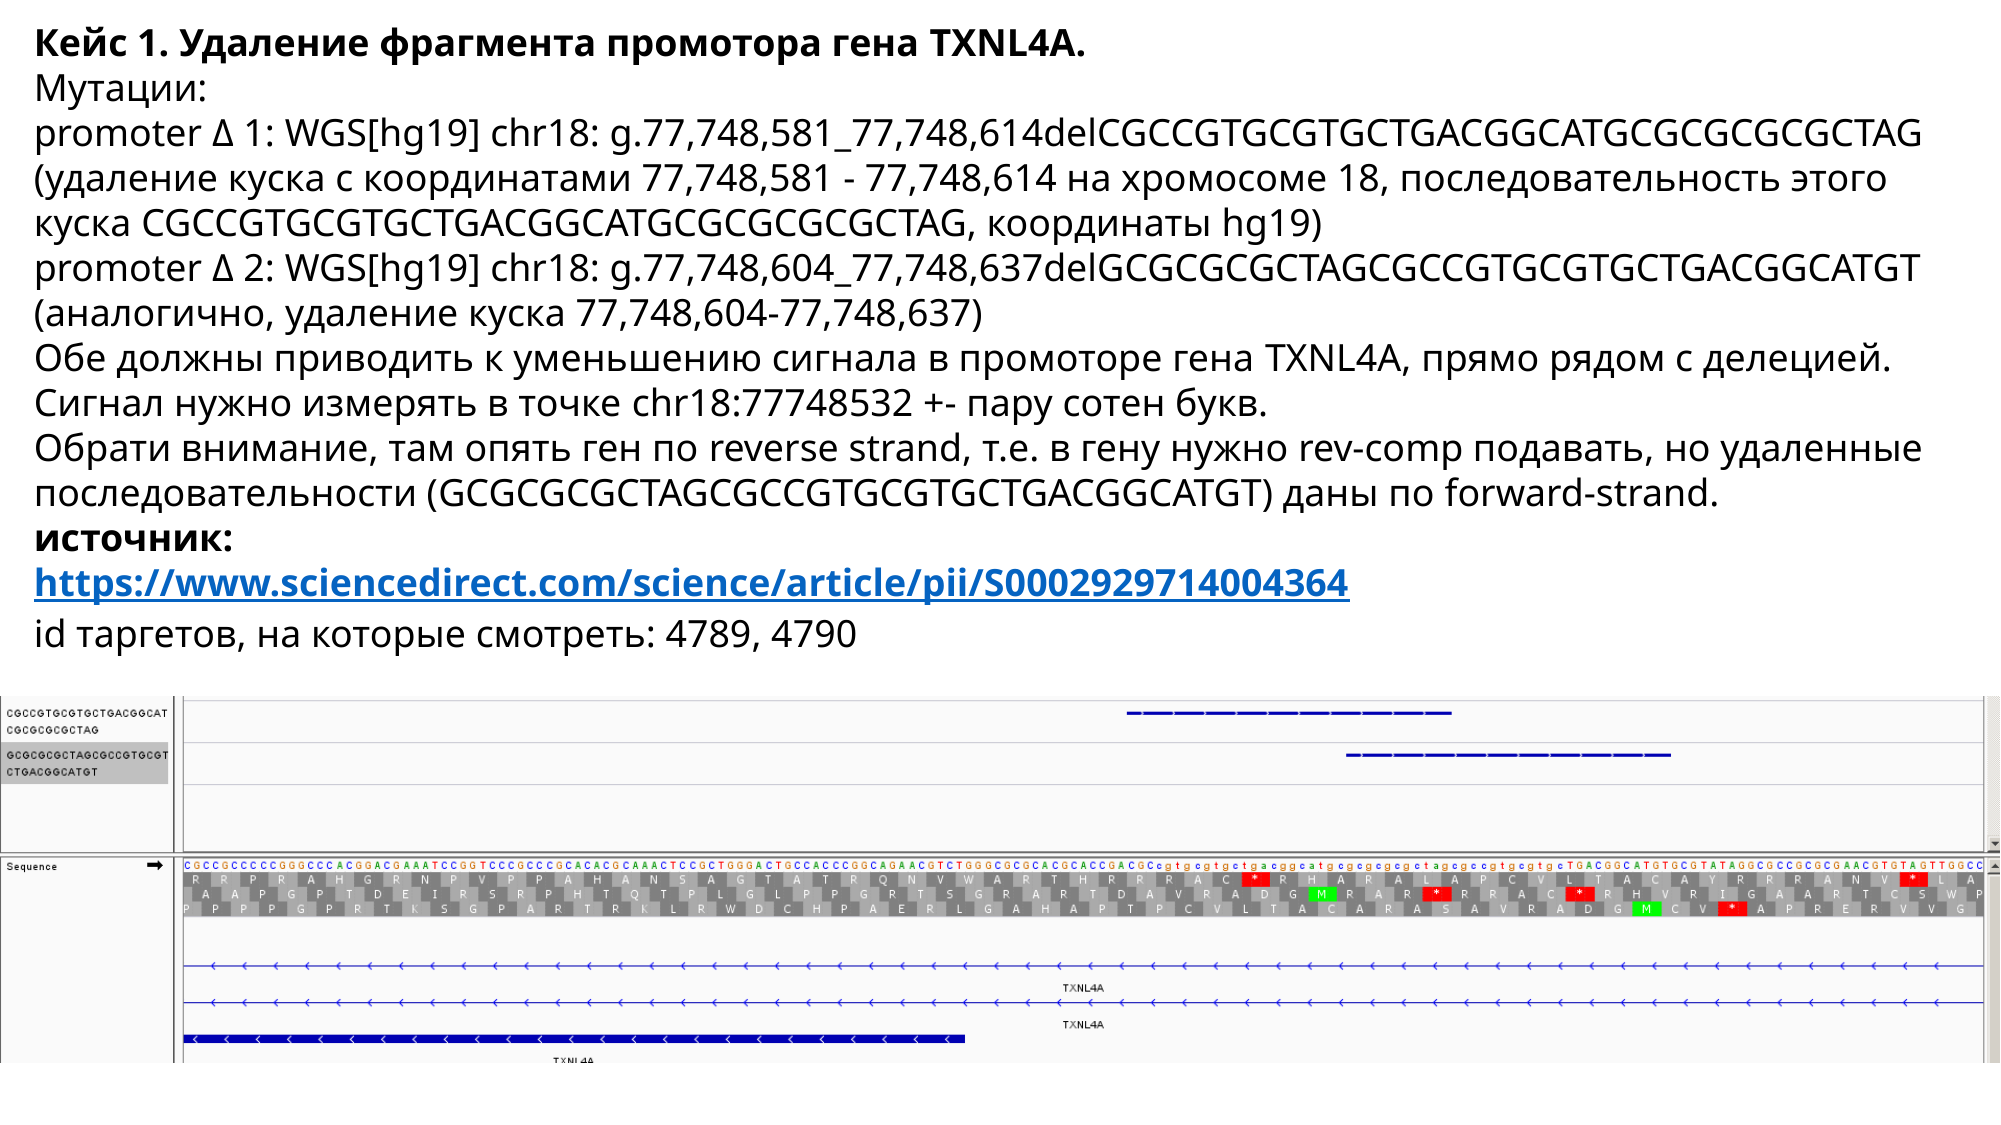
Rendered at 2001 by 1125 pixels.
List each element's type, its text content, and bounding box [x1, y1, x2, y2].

text_box Кейс 1. Удаление фрагмента промотора гена TXNL4A. Мутации: promoter Δ 1: WGS[hg19] chr18: g.77,748,581_77,748,614delCGCCGTGCGTGCTGACGGCATGCGCGCGCGCTAG (удаление куска с координатами 77,748,581 - 77,748,614 на хромосоме 18, последовательность этого куска CGCCGTGCGTGCTGACGGCATGCGCGCGCGCTAG, координаты hg19) promoter Δ 2: WGS[hg19] chr18: g.77,748,604_77,748,637delGCGCGCGCTAGCGCCGTGCGTGCTGACGGCATGT (аналогично, удаление куска 77,748,604-77,748,637) Обе должны приводить к уменьшению сигнала в промоторе гена TXNL4A, прямо рядом с делецией. Сигнал нужно измерять в точке chr18:77748532 +- пару сотен букв. Обрати внимание, там опять ген по reverse strand, т.е. в гену нужно rev-comp подавать, но удаленные последовательности (GCGCGCGCTAGCGCCGTGCGTGCTGACGGCATGT) даны по forward-strand. источник: https://www.sciencedirect.com/science/article/pii/S0002929714004364 id таргетов, на которые смотреть: 4789, 4790 [19, 11, 2000, 663]
picture [0, 696, 2000, 1063]
